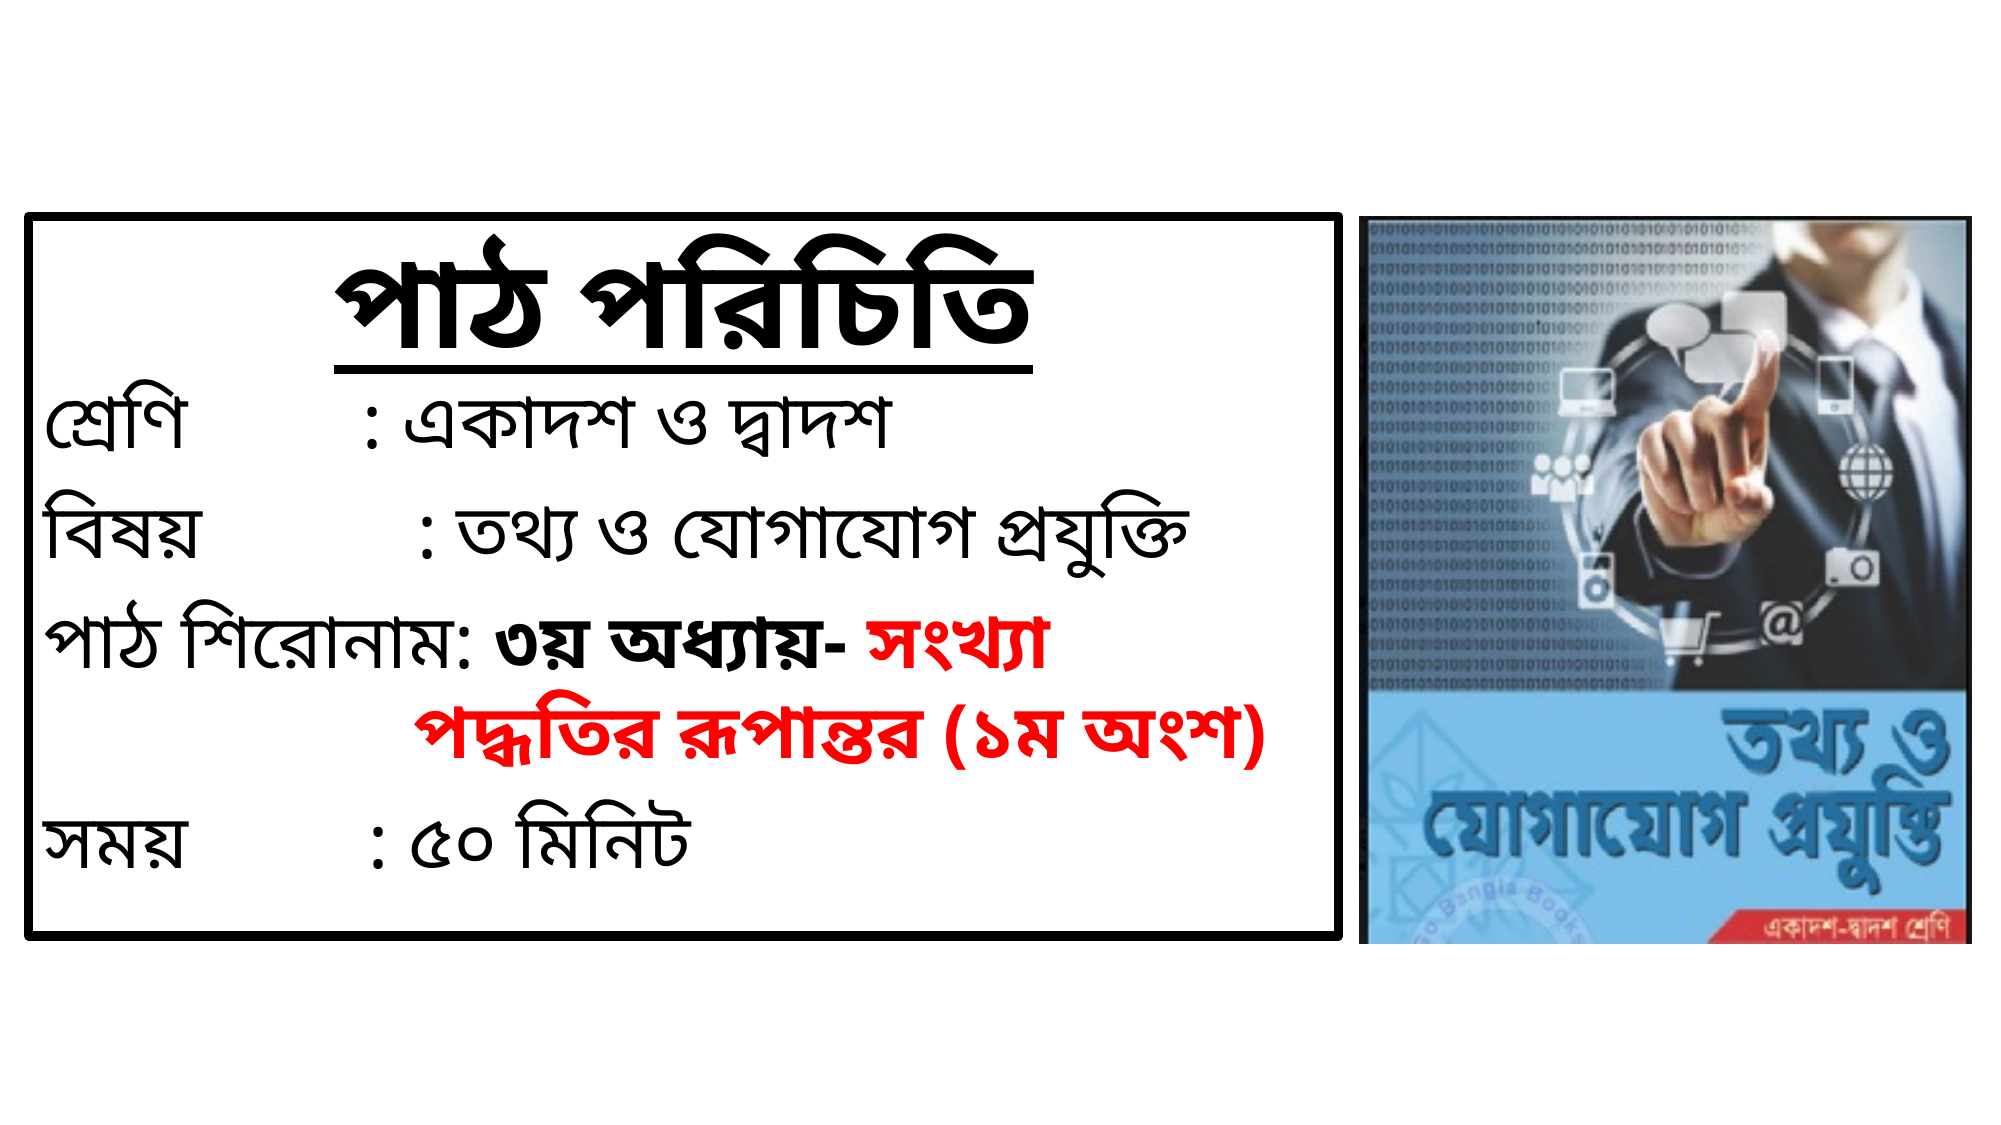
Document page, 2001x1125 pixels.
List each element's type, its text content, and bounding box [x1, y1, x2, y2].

picture [1359, 216, 1972, 944]
text_box পাঠ পরিচিতি শ্রেণি : একাদশ ও দ্বাদশ বিষয় : তথ্য ও যোগাযোগ প্রযুক্তি পাঠ শিরোনাম: ৩য় অধ্যায়- সংখ্যা পদ্ধতির রূপান্তর (১ম অংশ) সময় : ৫০ মিনিট [28, 216, 1339, 936]
